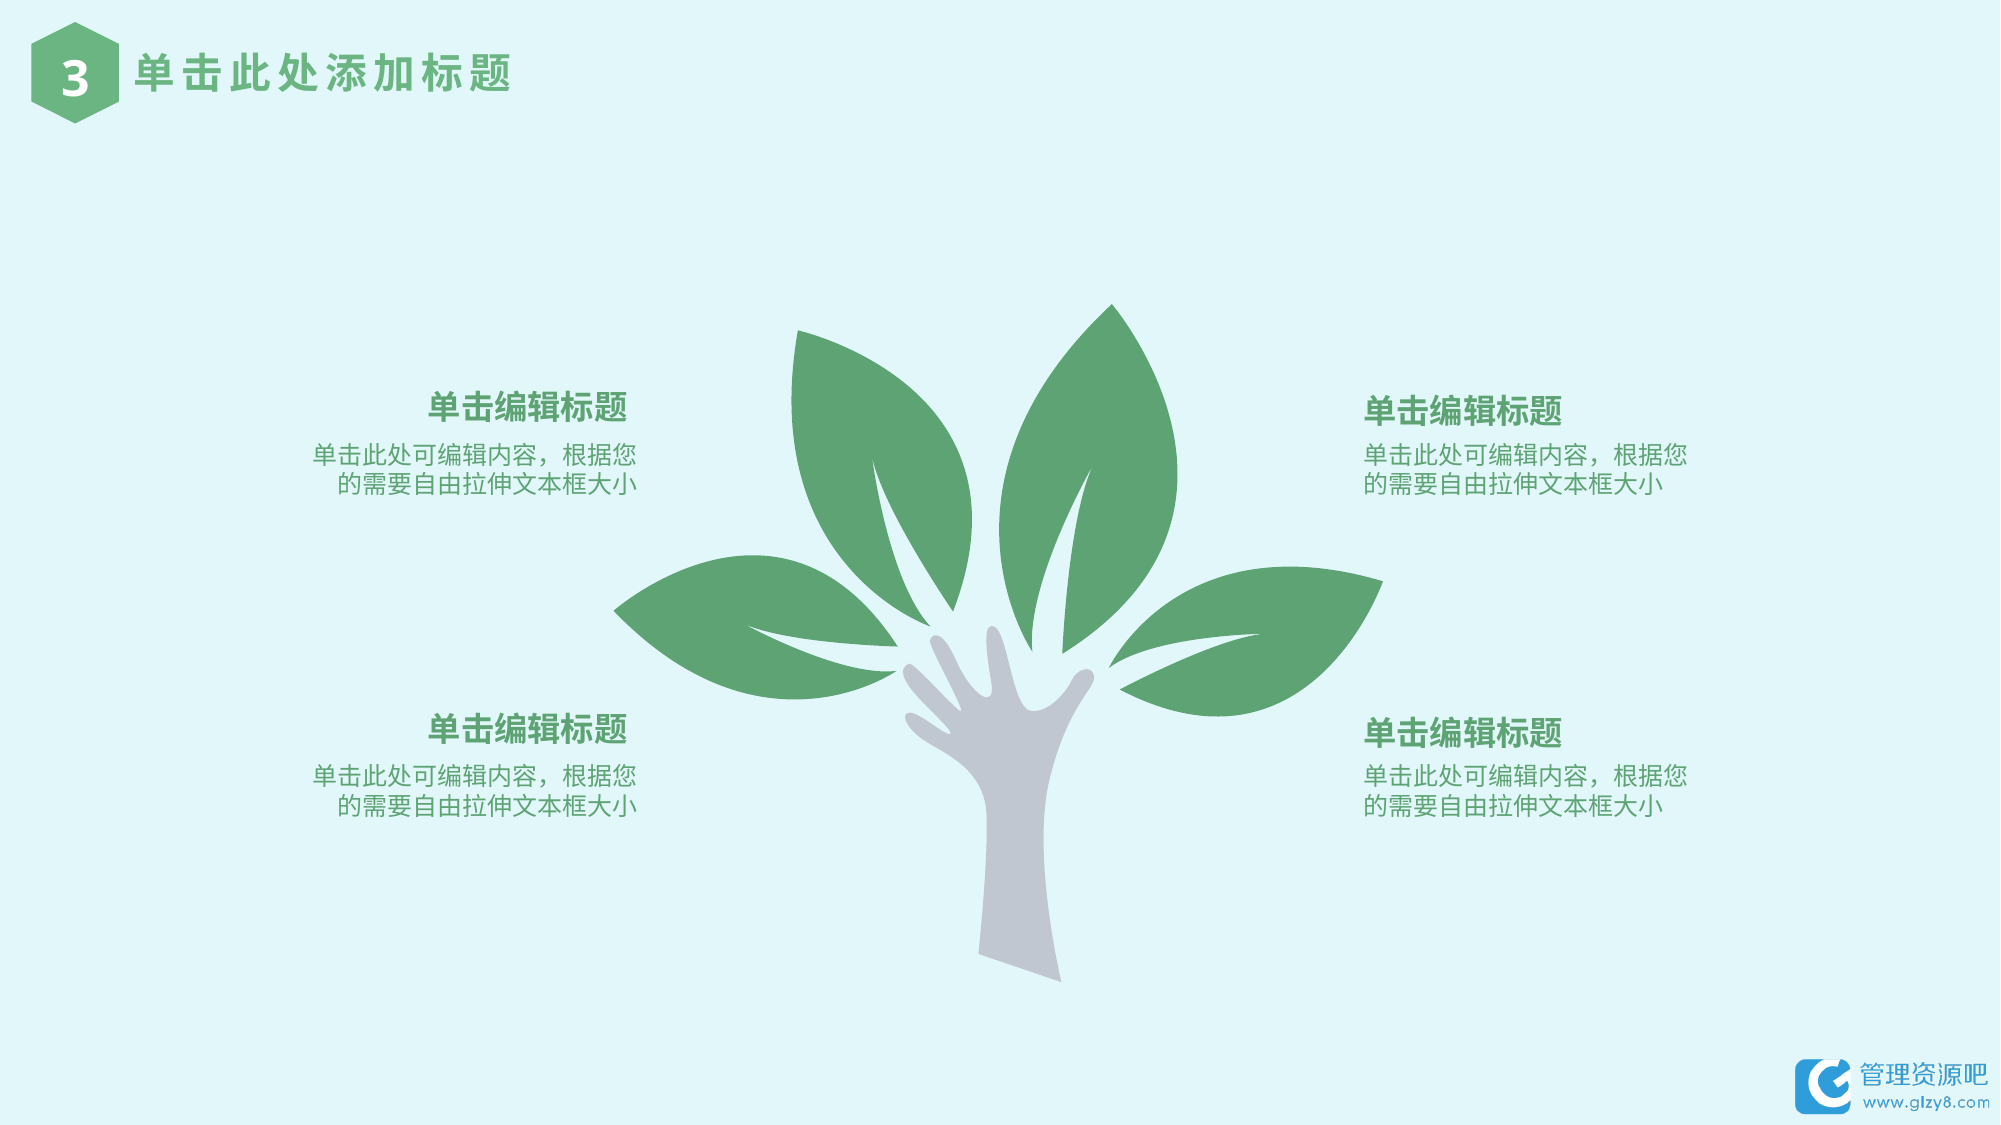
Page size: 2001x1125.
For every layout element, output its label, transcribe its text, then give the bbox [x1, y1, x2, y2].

text_box 单击编辑标题 [1363, 390, 1748, 431]
text_box 单击编辑标题 [427, 708, 638, 748]
text_box [902, 626, 1095, 983]
text_box [613, 555, 898, 700]
text_box [791, 330, 972, 627]
text_box 单击编辑标题 [427, 386, 638, 427]
text_box 3 [46, 39, 104, 114]
text_box [30, 20, 118, 111]
text_box [1108, 566, 1383, 717]
text_box 单击此处可编辑内容，根据您的需要自由拉伸文本框大小 [304, 760, 638, 821]
text_box [53, 114, 97, 125]
text_box 单击编辑标题 [1363, 711, 1748, 752]
text_box 单击此处可编辑内容，根据您的需要自由拉伸文本框大小 [304, 439, 638, 500]
picture [1785, 1049, 1998, 1122]
text_box 单击此处可编辑内容，根据您的需要自由拉伸文本框大小 [1363, 439, 1697, 500]
text_box 单击此处可编辑内容，根据您的需要自由拉伸文本框大小 [1363, 760, 1697, 821]
text_box 单击此处添加标题 [118, 39, 570, 105]
text_box [999, 304, 1178, 654]
